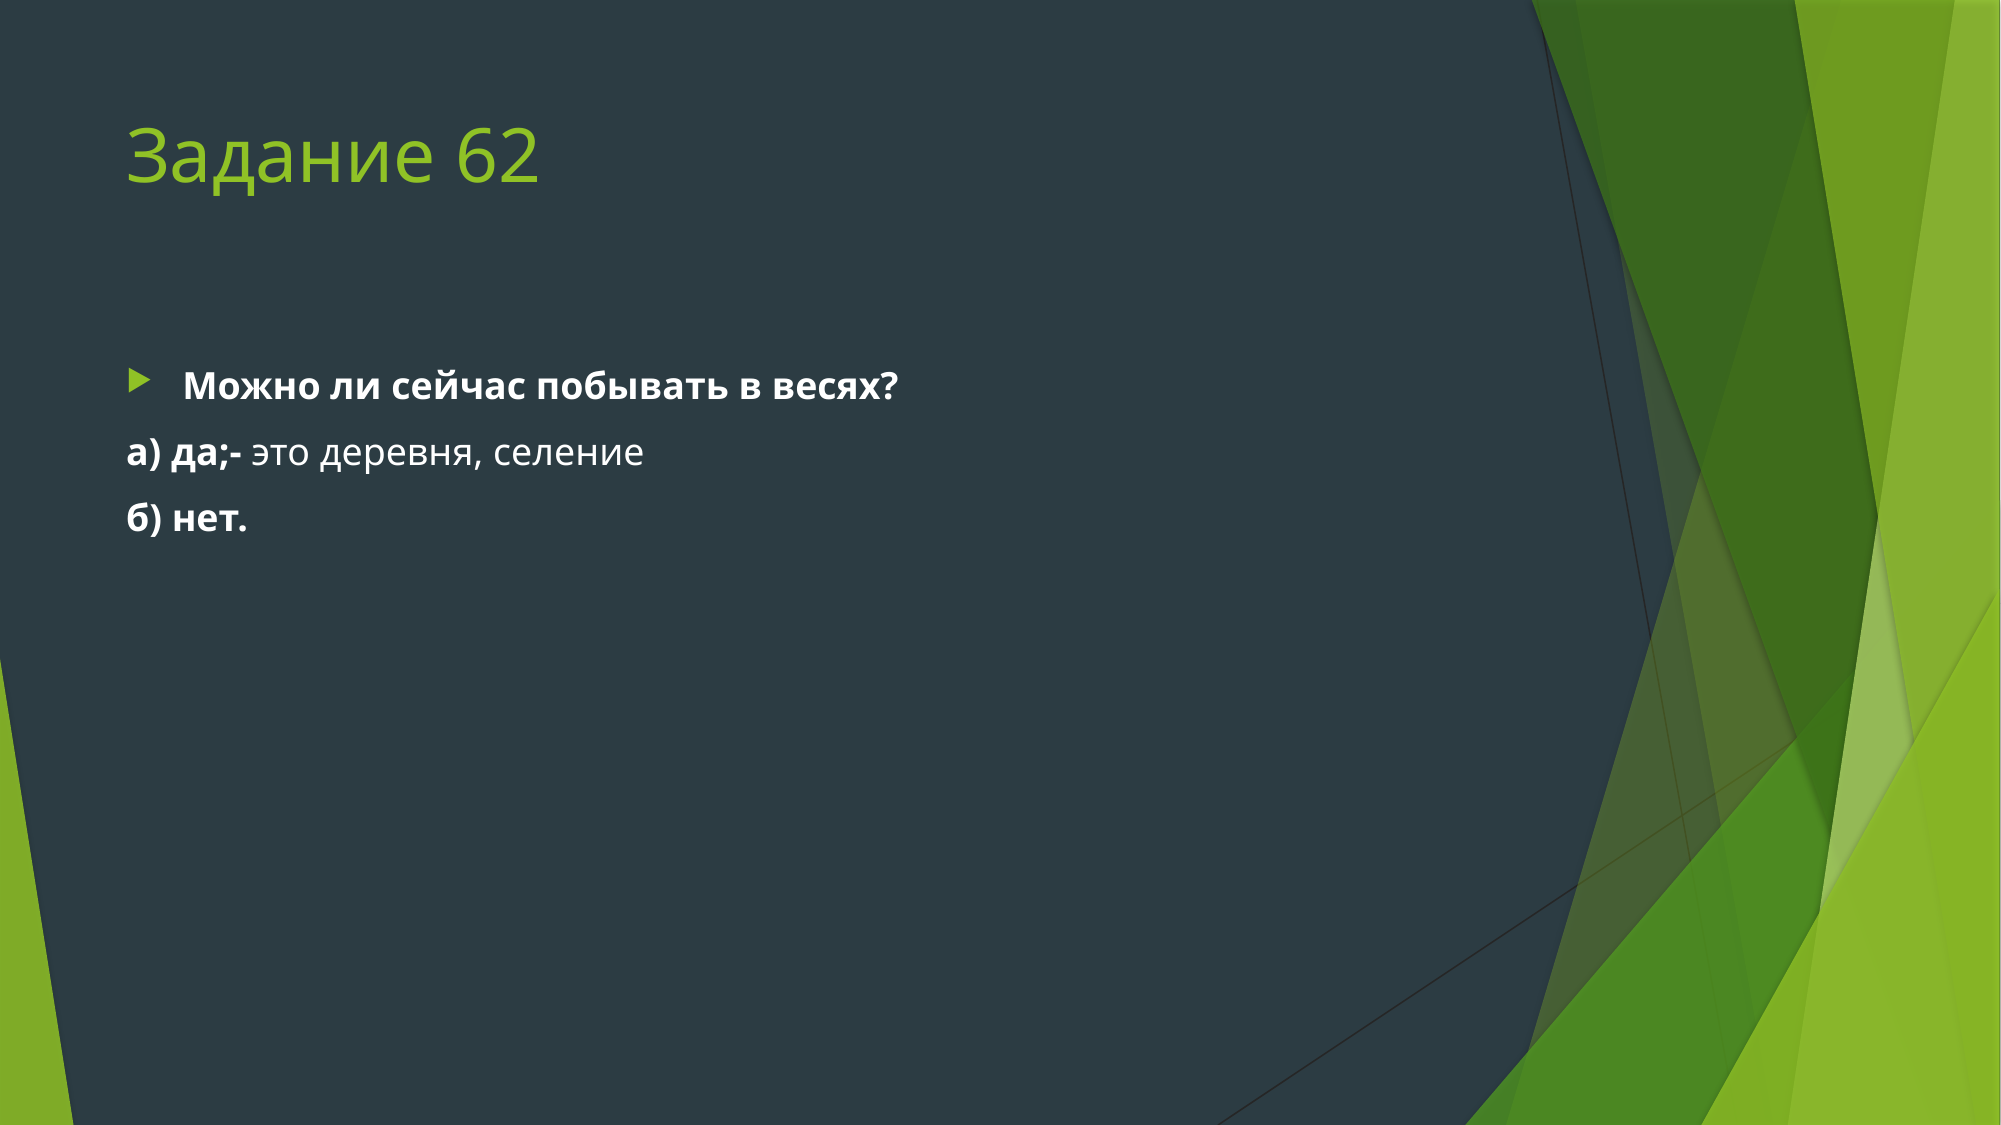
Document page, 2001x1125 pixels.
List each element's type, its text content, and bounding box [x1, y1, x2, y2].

title Задание 62 [111, 99, 1522, 317]
list Можно ли сейчас побывать в весях? а) да;- это деревня, селение б) нет. [111, 354, 1522, 992]
